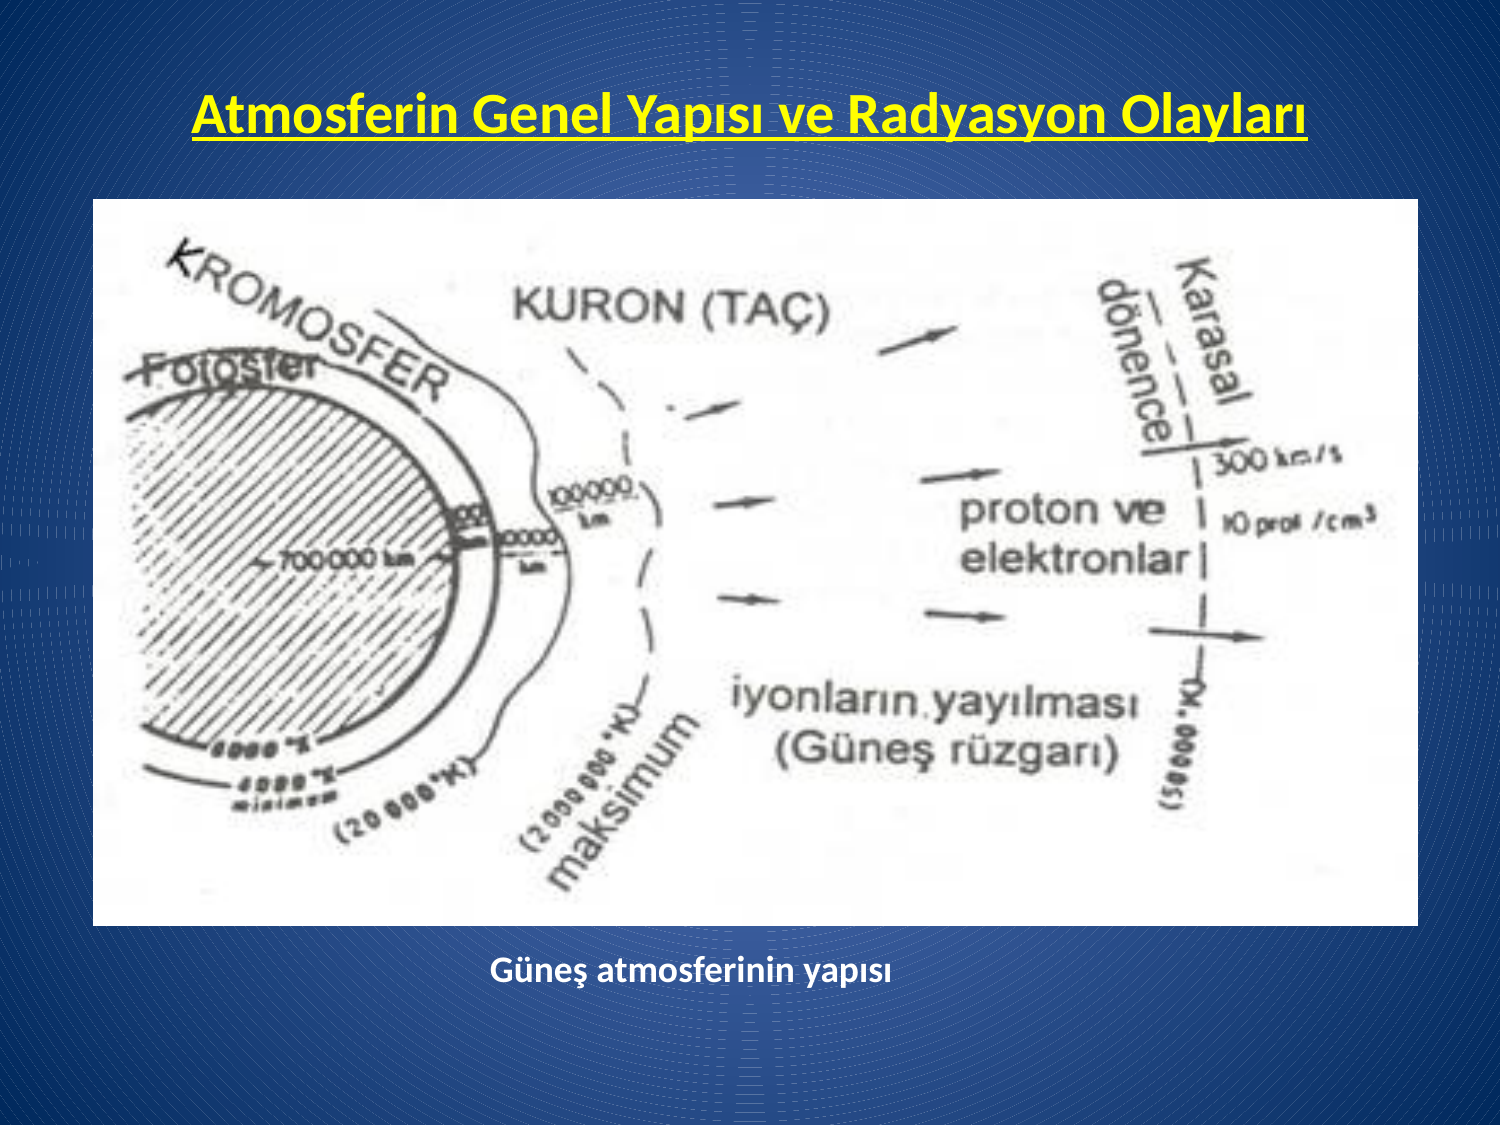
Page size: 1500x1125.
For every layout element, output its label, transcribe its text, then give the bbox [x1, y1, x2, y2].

text_box Güneş atmosferinin yapısı [140, 937, 1243, 998]
title Atmosferin Genel Yapısı ve Radyasyon Olayları [75, 45, 1425, 176]
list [93, 198, 1419, 926]
